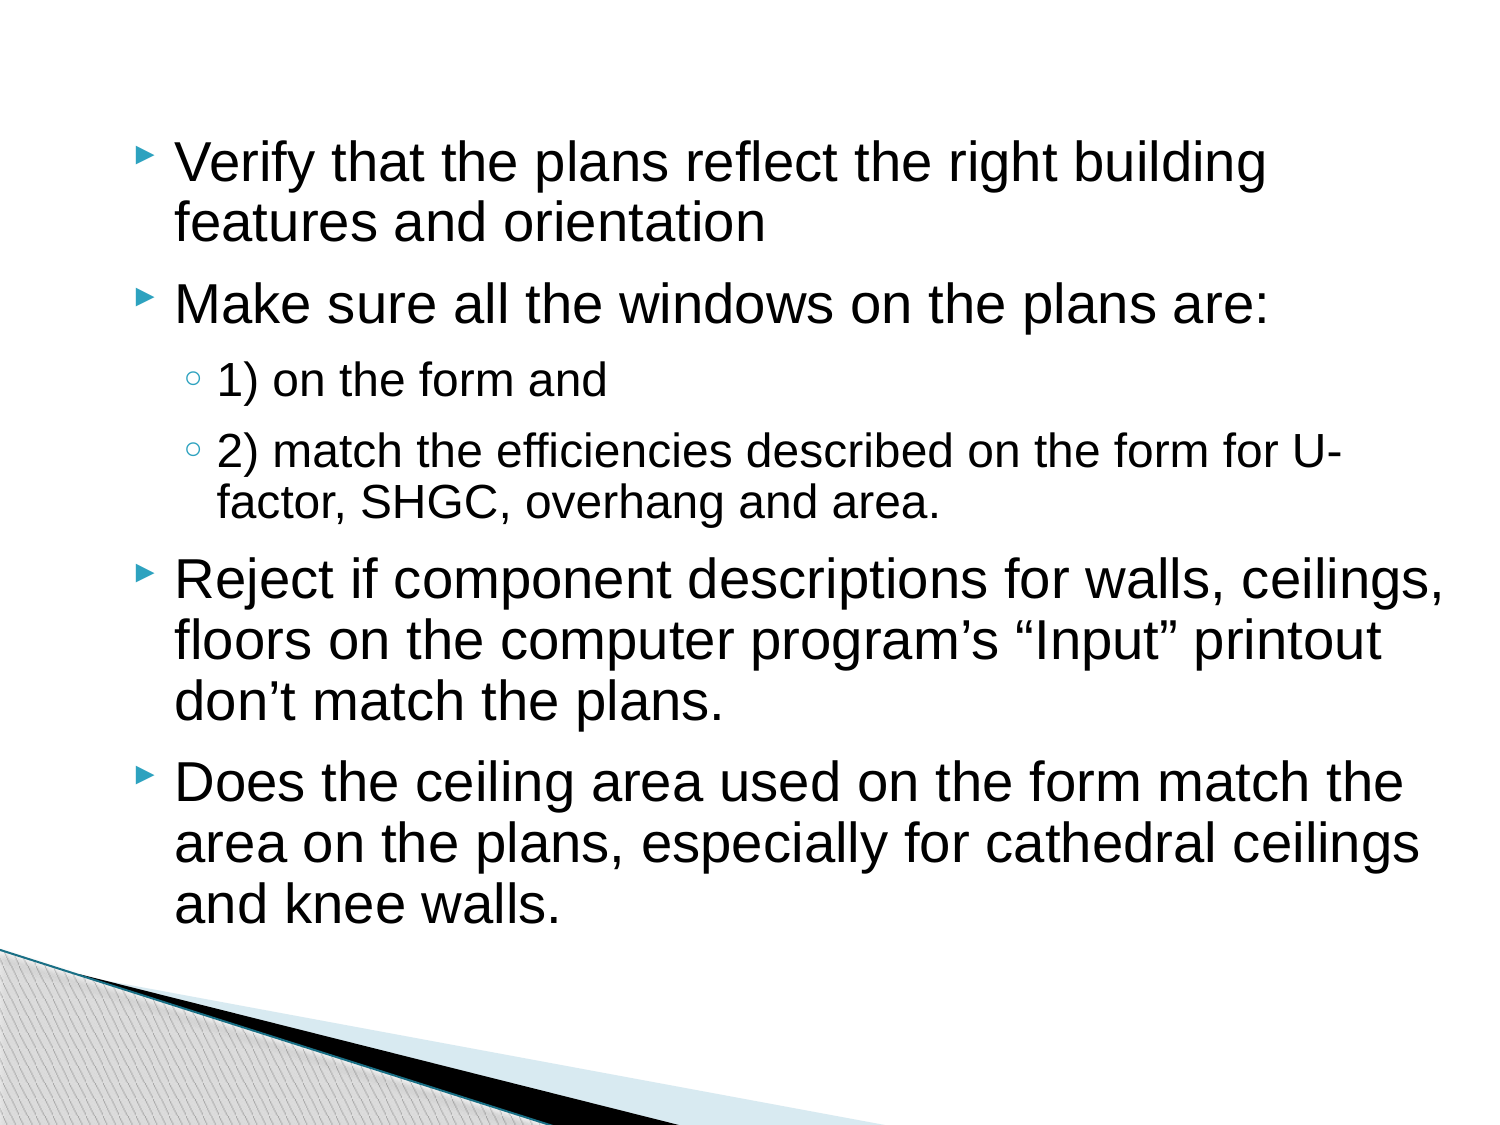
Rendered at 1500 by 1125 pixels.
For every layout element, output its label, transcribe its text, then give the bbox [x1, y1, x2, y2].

list Verify that the plans reflect the right building features and orientation Make sure all the windows on the plans are: 1) on the form and 2) match the efficiencies described on the form for U-factor, SHGC, overhang and area. Reject if component descriptions for walls, ceilings, floors on the computer program’s “Input” printout don’t match the plans. Does the ceiling area used on the form match the area on the plans, especially for cathedral ceilings and knee walls. [99, 125, 1463, 1050]
